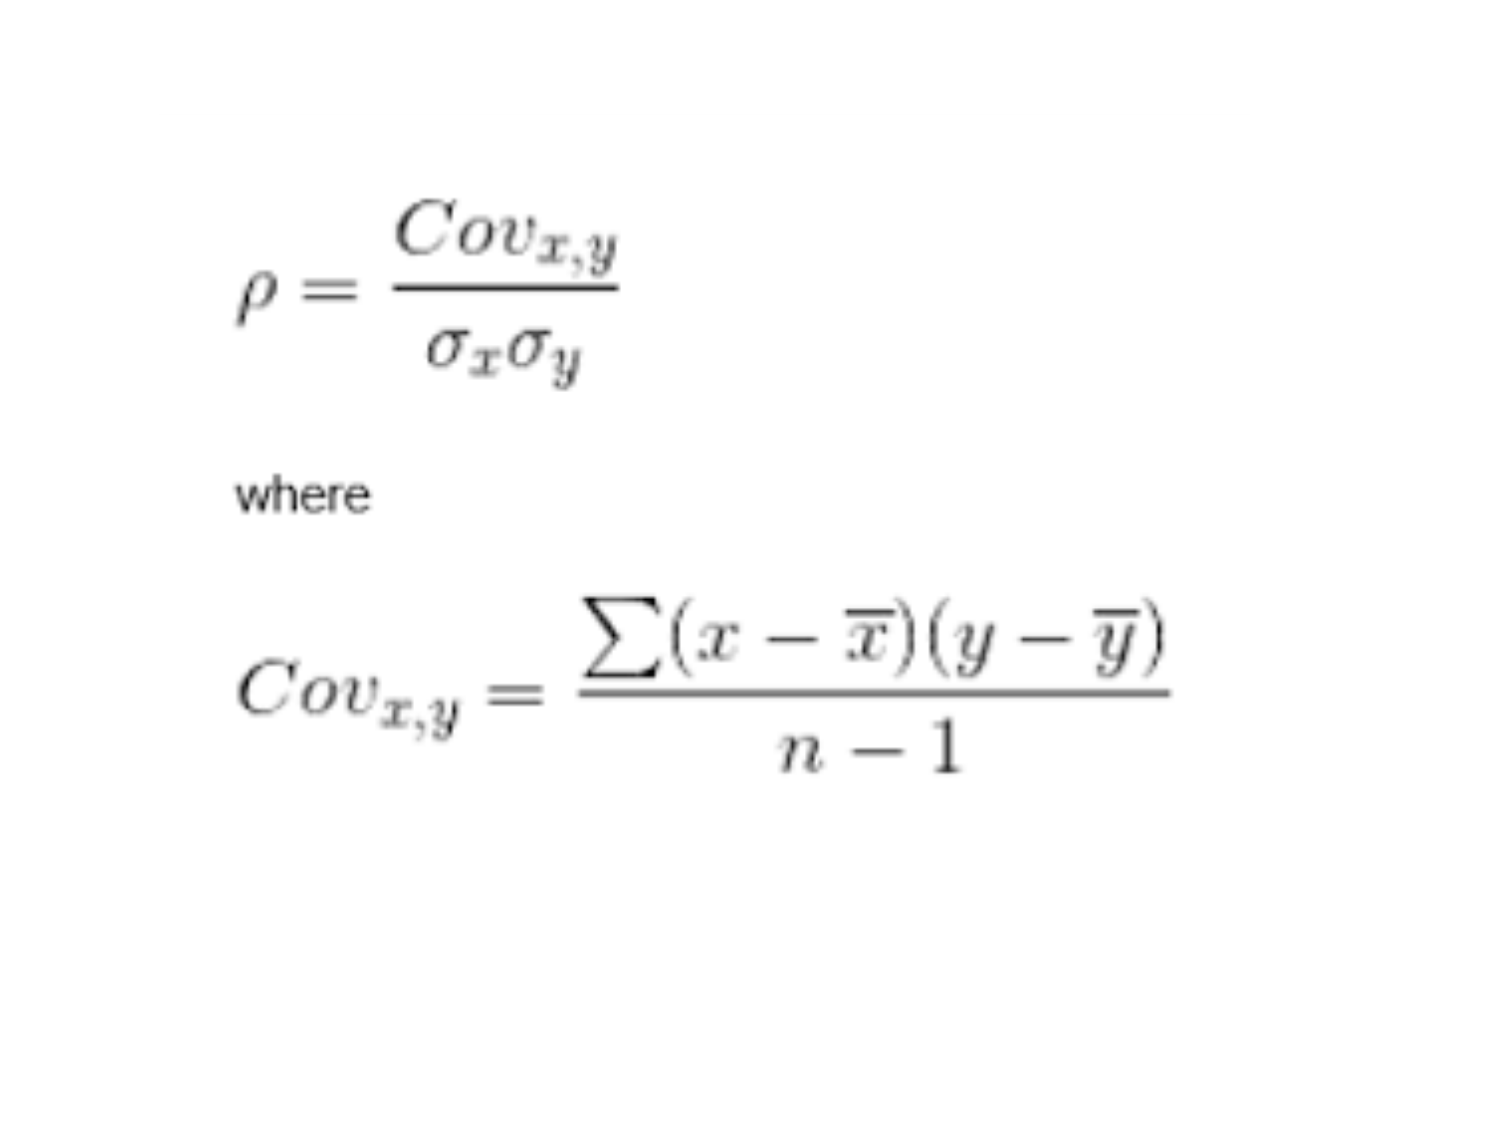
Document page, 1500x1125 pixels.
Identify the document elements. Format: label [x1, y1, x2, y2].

picture [159, 113, 1251, 847]
